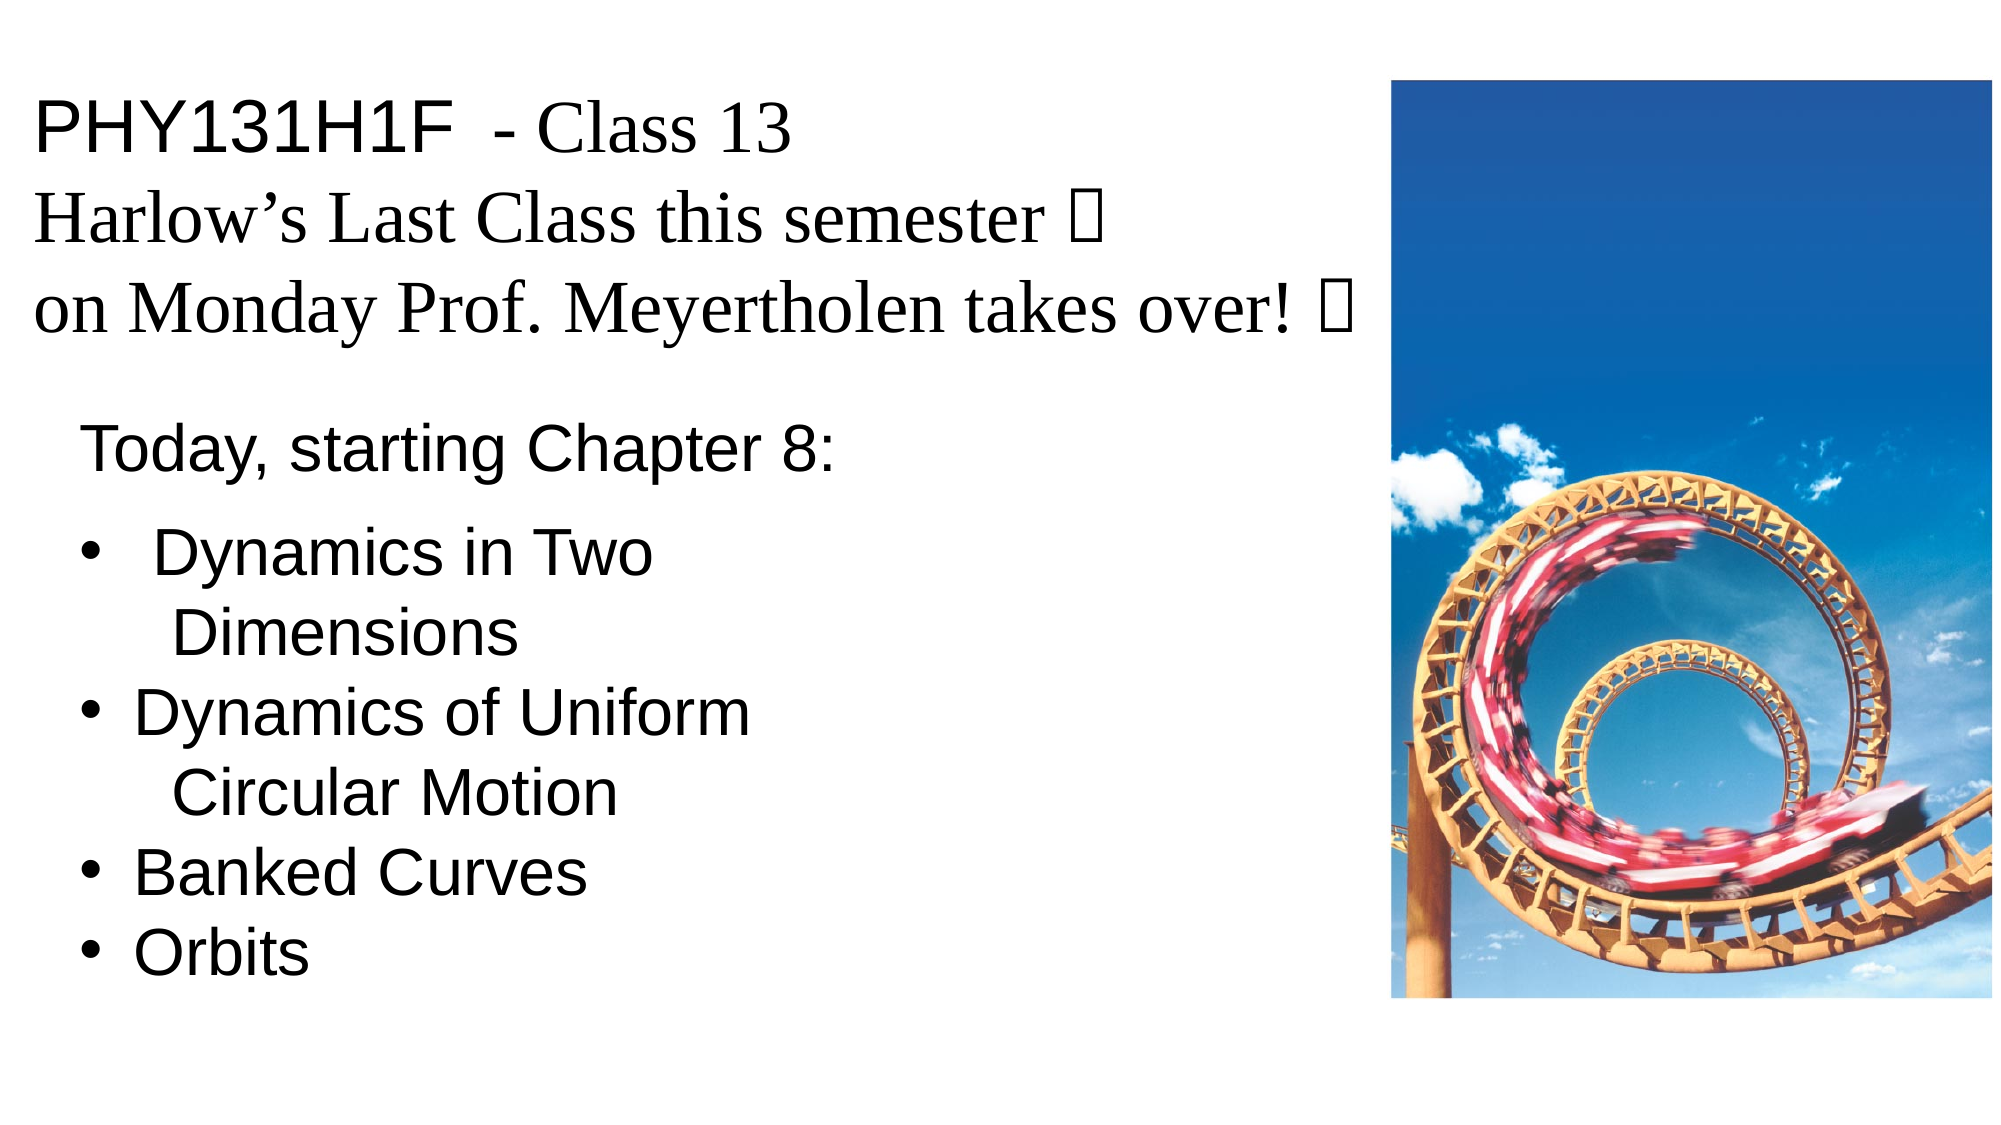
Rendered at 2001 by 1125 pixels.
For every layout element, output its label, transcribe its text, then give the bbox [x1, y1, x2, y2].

picture [1386, 74, 2000, 1001]
text_box Today, starting Chapter 8: Dynamics in Two Dimensions Dynamics of Uniform Circular Motion Banked Curves Orbits [64, 412, 890, 1038]
title PHY131H1F - Class 13 Harlow’s Last Class this semester  on Monday Prof. Meyertholen takes over!  [18, 62, 1694, 363]
